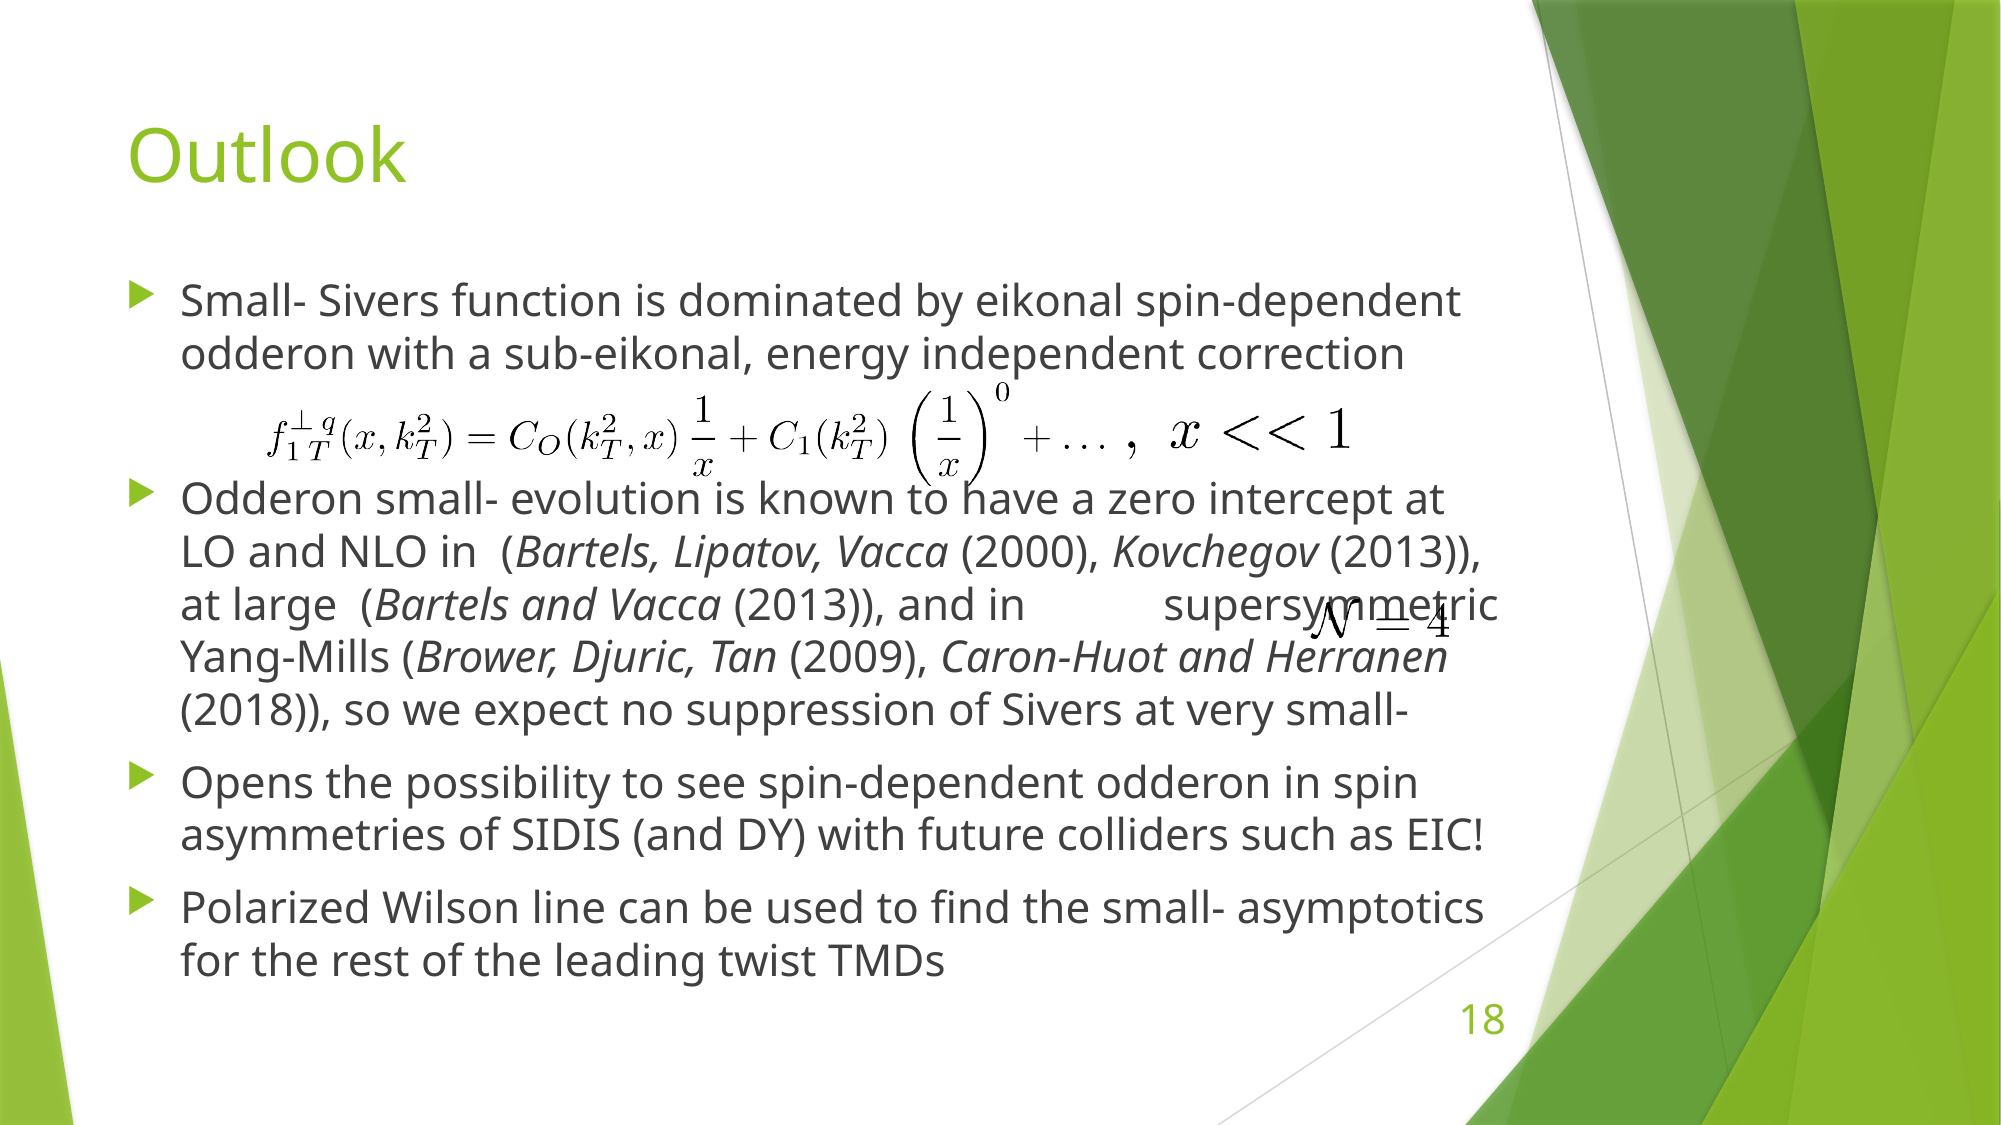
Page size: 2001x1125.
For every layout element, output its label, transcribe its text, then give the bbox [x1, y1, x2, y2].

picture [1127, 405, 1351, 459]
title Outlook [111, 99, 1522, 317]
picture [267, 377, 1104, 487]
picture [1309, 593, 1449, 639]
slide_number 18 [1409, 991, 1522, 1051]
